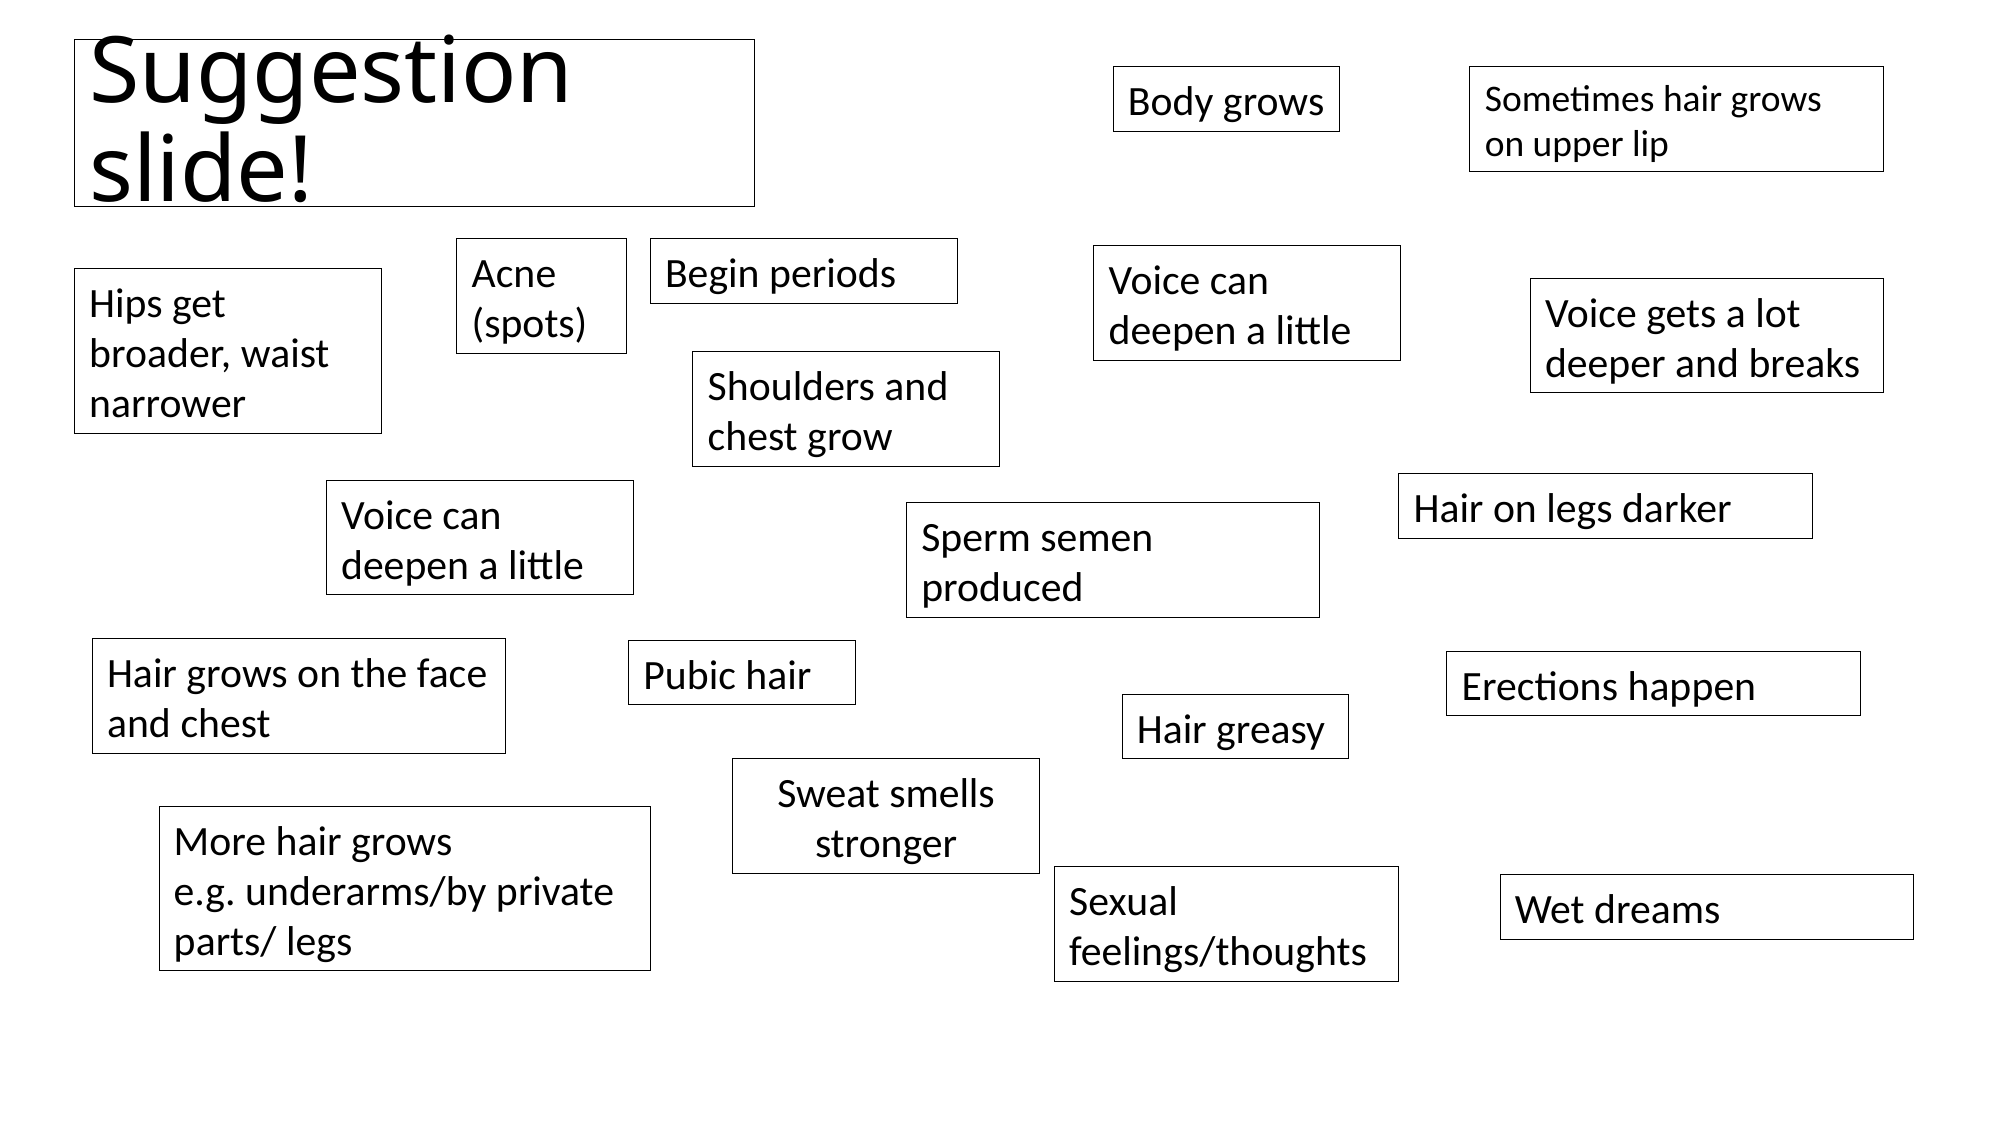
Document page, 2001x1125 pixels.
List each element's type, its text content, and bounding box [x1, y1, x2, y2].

text_box Pubic hair [628, 640, 856, 705]
text_box Sperm semen produced [906, 502, 1320, 618]
text_box Begin periods [650, 238, 958, 304]
text_box Sometimes hair grows on upper lip [1469, 66, 1884, 172]
text_box Hips get broader, waist narrower [74, 268, 382, 434]
text_box Acne (spots) [456, 238, 627, 354]
title Suggestion slide! [74, 39, 755, 207]
text_box Hair grows on the face and chest [92, 638, 506, 754]
text_box Hair greasy [1122, 694, 1349, 759]
text_box Sweat smells stronger [732, 758, 1040, 874]
text_box Voice can deepen a little [1093, 245, 1401, 361]
text_box More hair grows e.g. underarms/by private parts/ legs [159, 806, 651, 971]
text_box Sexual feelings/thoughts [1054, 866, 1399, 982]
text_box Erections happen [1446, 651, 1861, 716]
text_box Body grows [1113, 66, 1340, 132]
text_box Voice can deepen a little [326, 480, 634, 595]
text_box Wet dreams [1500, 874, 1914, 940]
text_box Voice gets a lot deeper and breaks [1530, 278, 1884, 393]
text_box Shoulders and chest grow [692, 351, 1000, 467]
text_box Hair on legs darker [1398, 473, 1813, 539]
